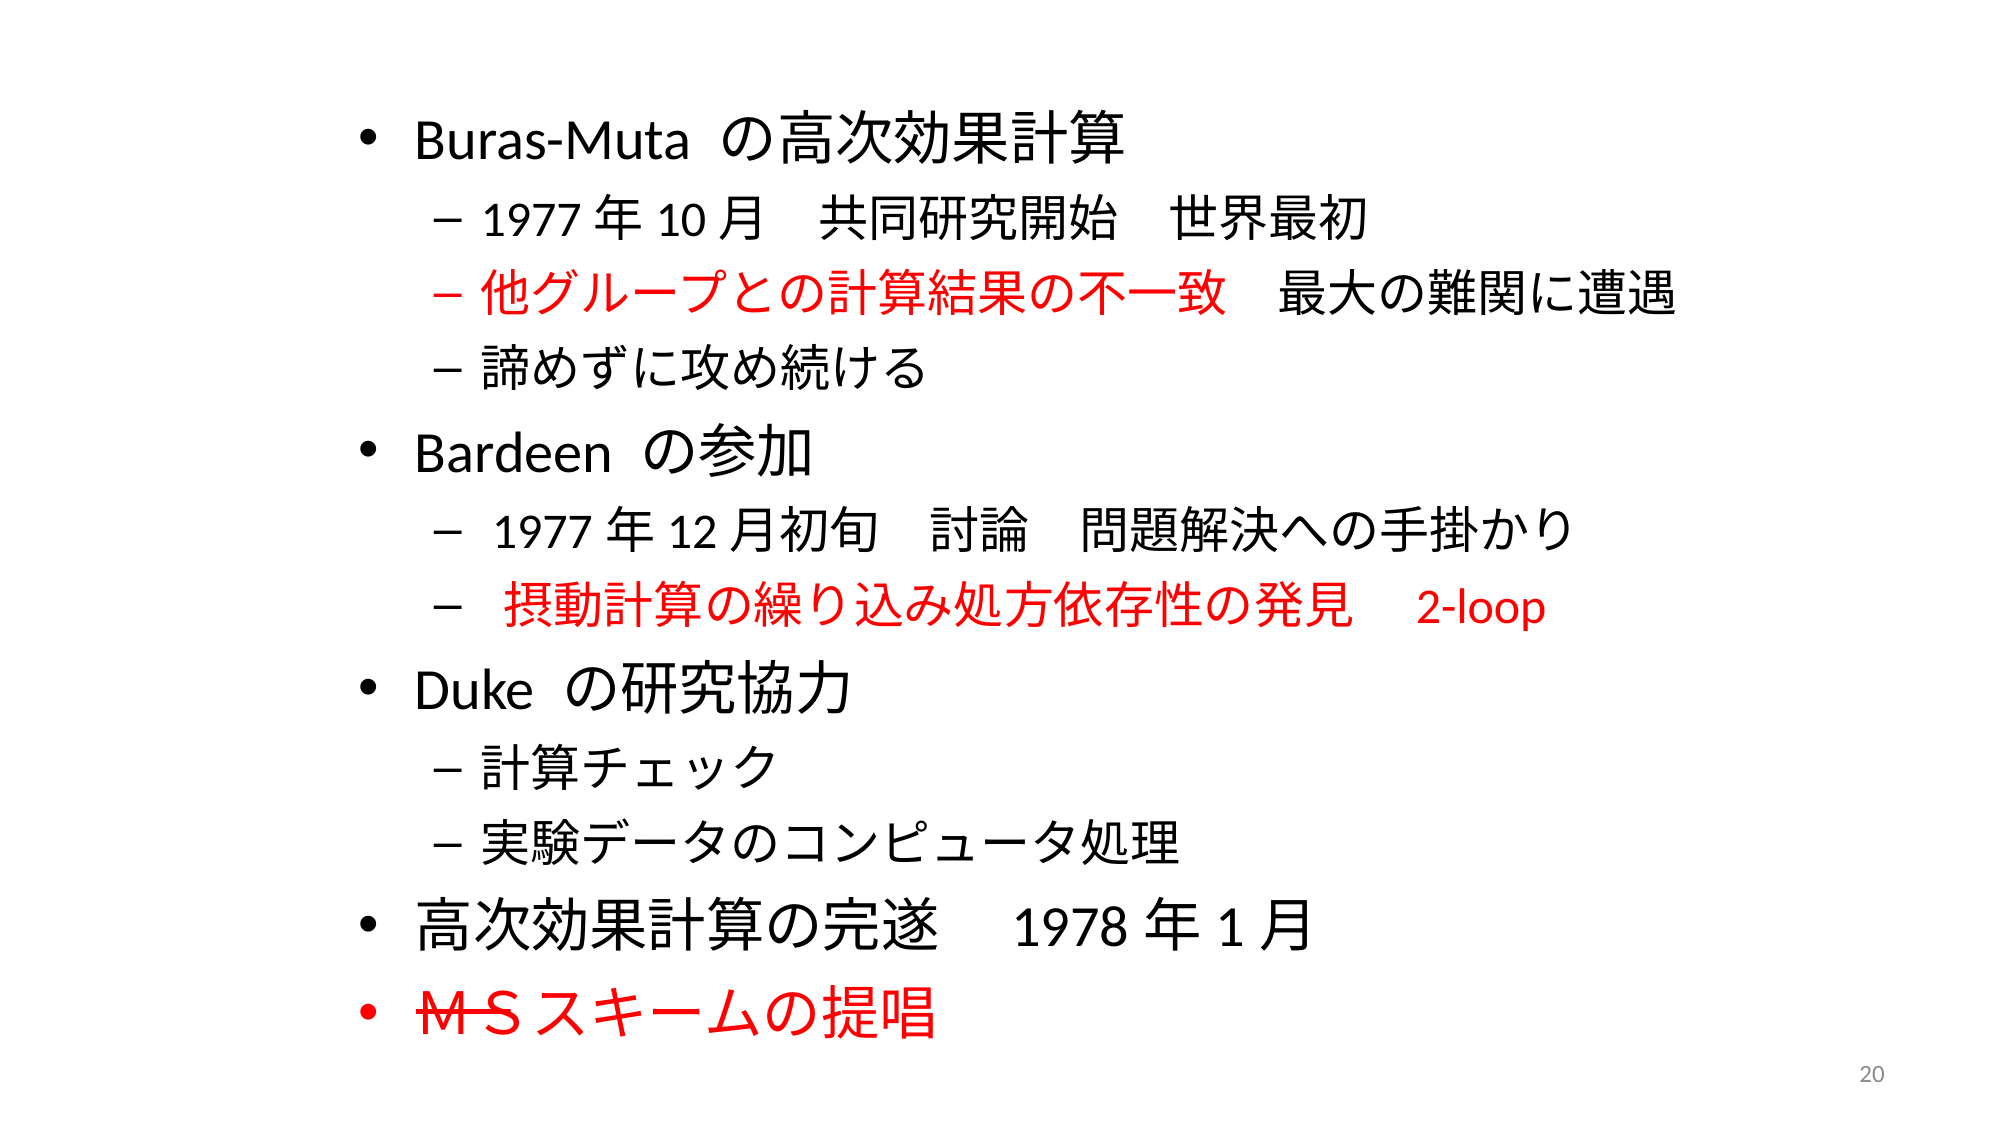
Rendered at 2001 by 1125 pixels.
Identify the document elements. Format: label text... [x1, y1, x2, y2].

slide_number 20 [1716, 1042, 1900, 1103]
list Buras-Muta の高次効果計算 1977年10月 共同研究開始 世界最初 他グループとの計算結果の不一致 最大の難関に遭遇 諦めずに攻め続ける Bardeen の参加 1977年12月初旬 討論 問題解決への手掛かり 摂動計算の繰り込み処方依存性の発見 2-loop Duke の研究協力 計算チェック 実験データのコンピュータ処理 高次効果計算の完遂 1978年1月 ＭＳスキームの提唱 [343, 93, 1716, 1103]
